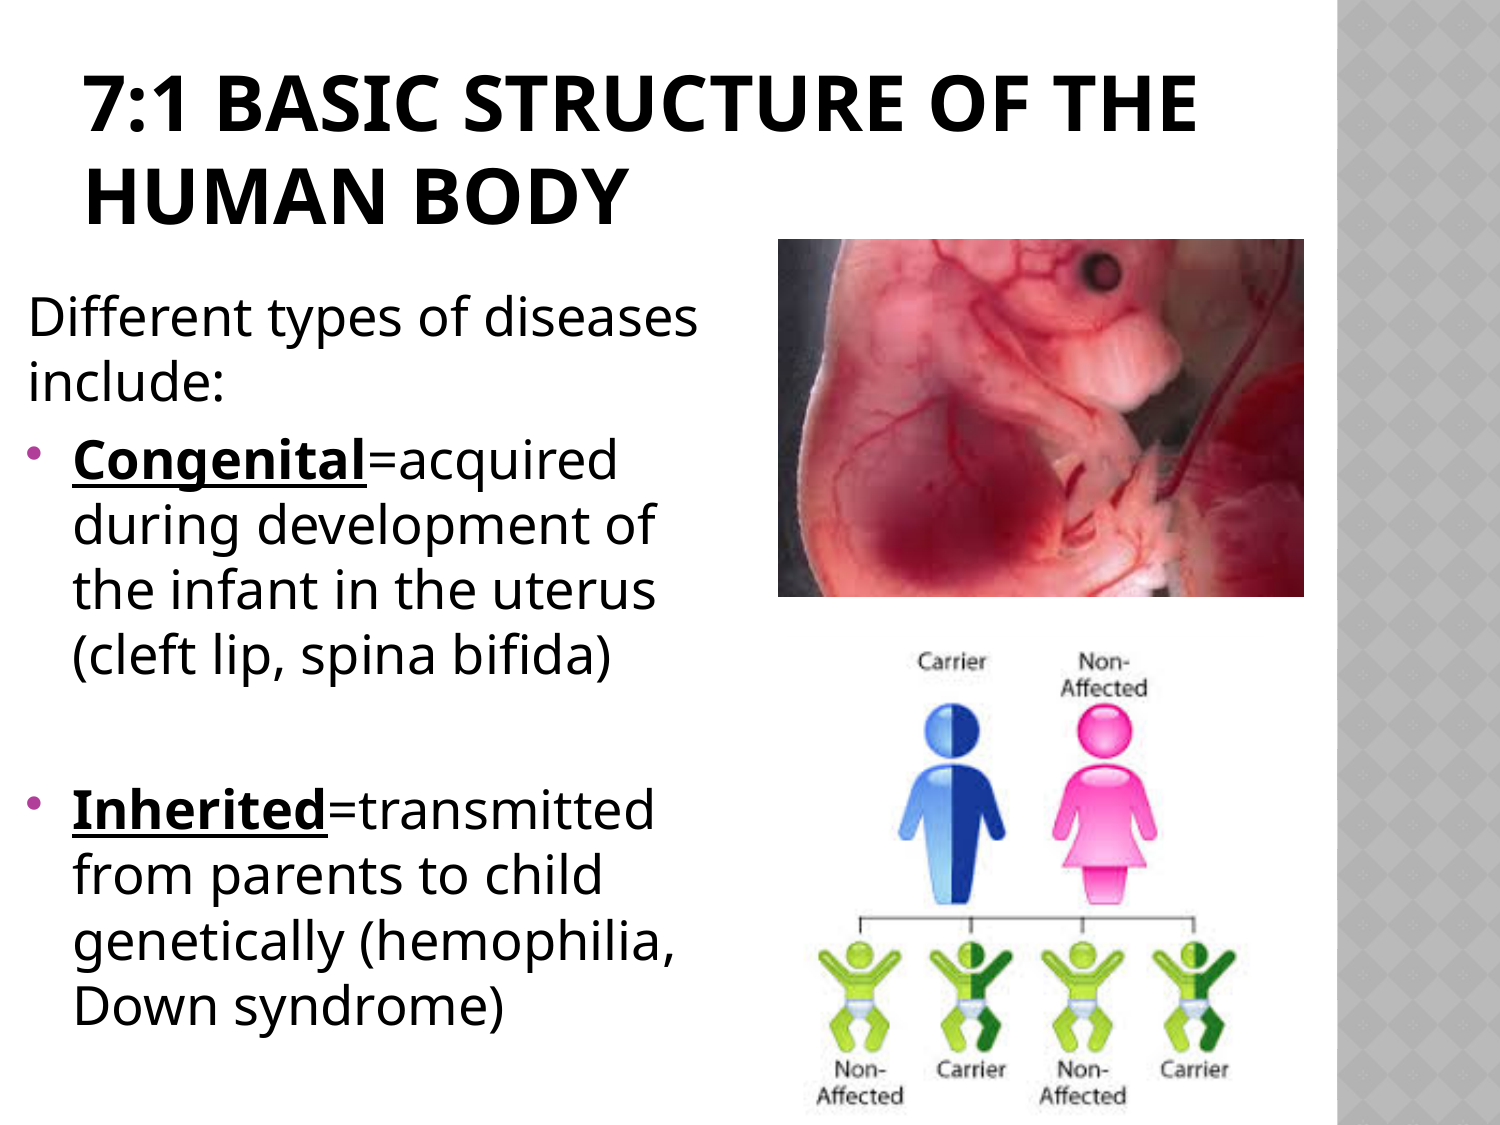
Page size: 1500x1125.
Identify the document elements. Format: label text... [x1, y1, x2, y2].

list Different types of diseases include: Congenital=acquired during development of the infant in the uterus (cleft lip, spina bifida) Inherited=transmitted from parents to child genetically (hemophilia, Down syndrome) [12, 275, 738, 1113]
picture [787, 635, 1263, 1122]
picture [778, 239, 1305, 598]
title 7:1 Basic Structure of the Human Body [75, 52, 1263, 240]
